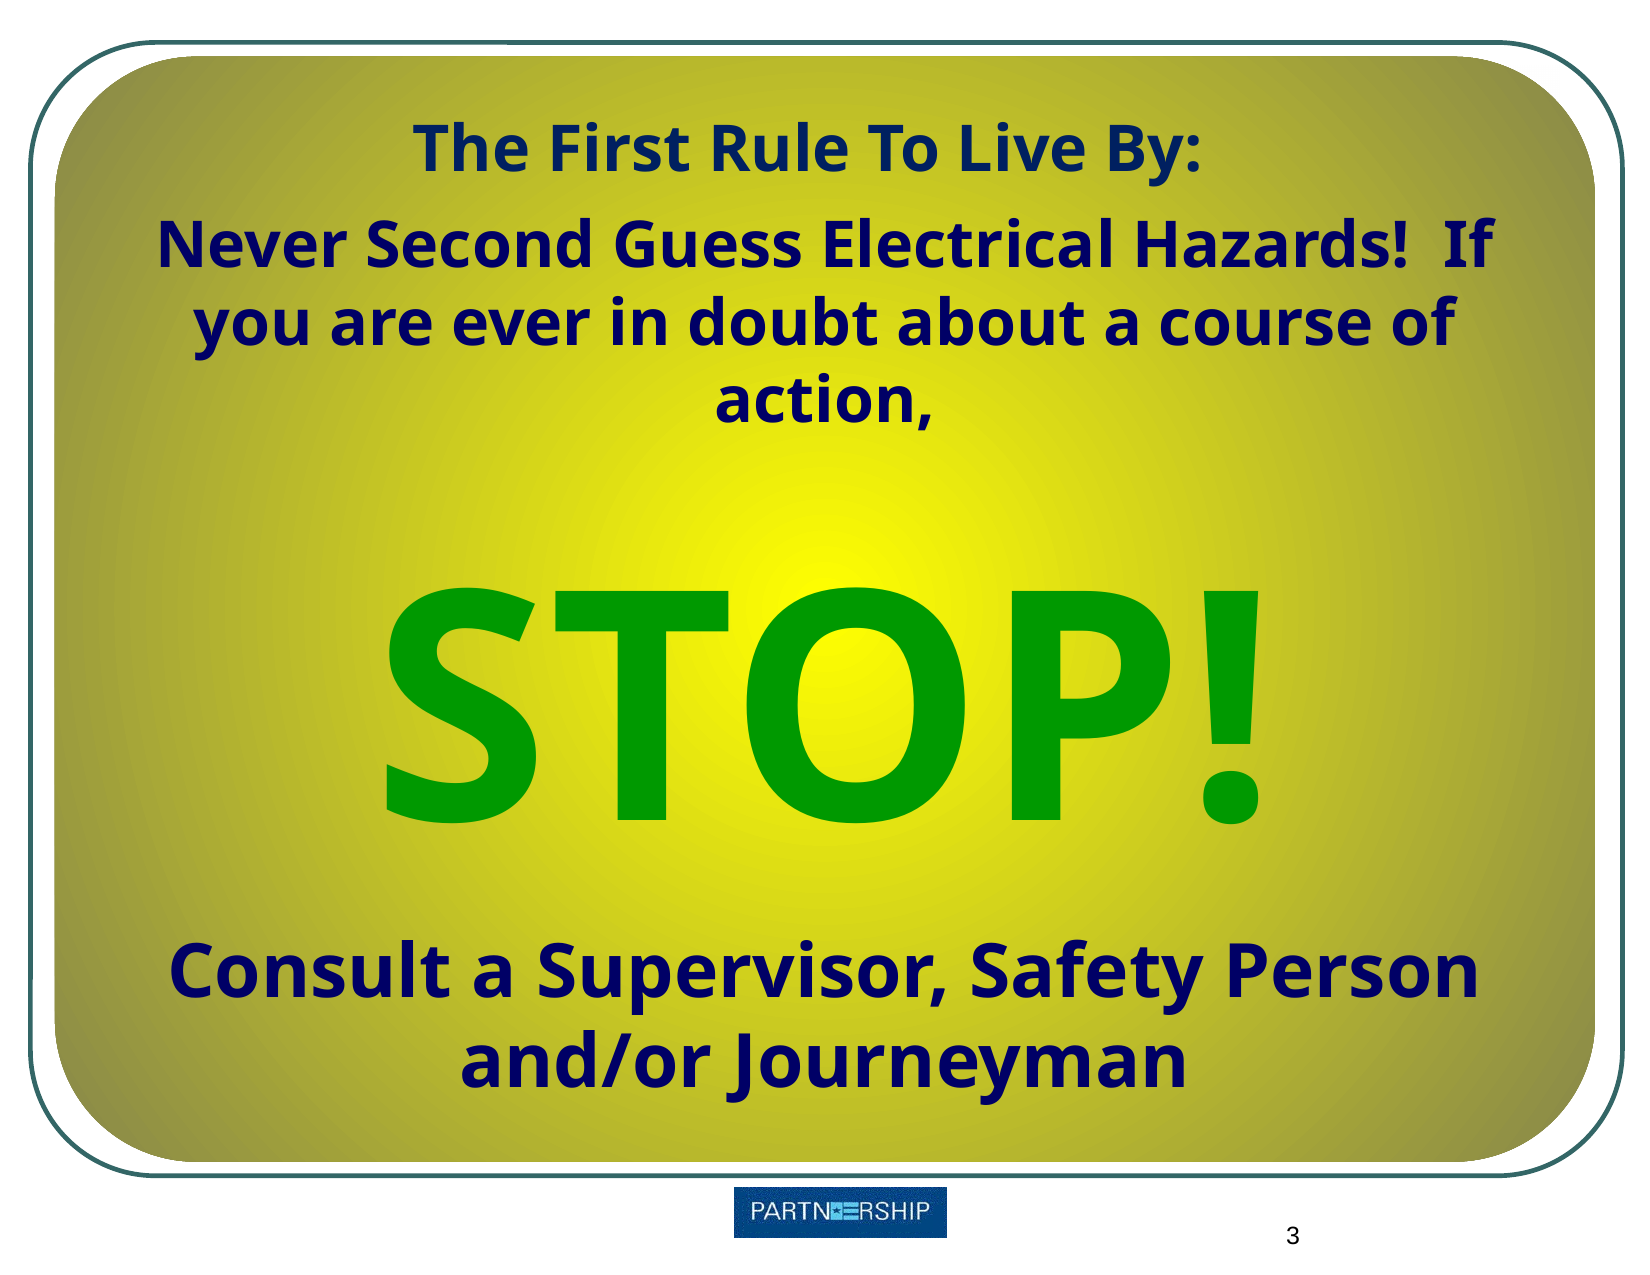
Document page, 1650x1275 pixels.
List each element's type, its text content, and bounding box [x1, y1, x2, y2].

text_box [563, 1162, 1087, 1247]
text_box [123, 1161, 468, 1247]
text_box The First Rule To Live By: Never Second Guess Electrical Hazards! If you are ever in doubt about a course of action, STOP! Consult a Supervisor, Safety Person and/or Journeyman [54, 56, 1595, 1162]
